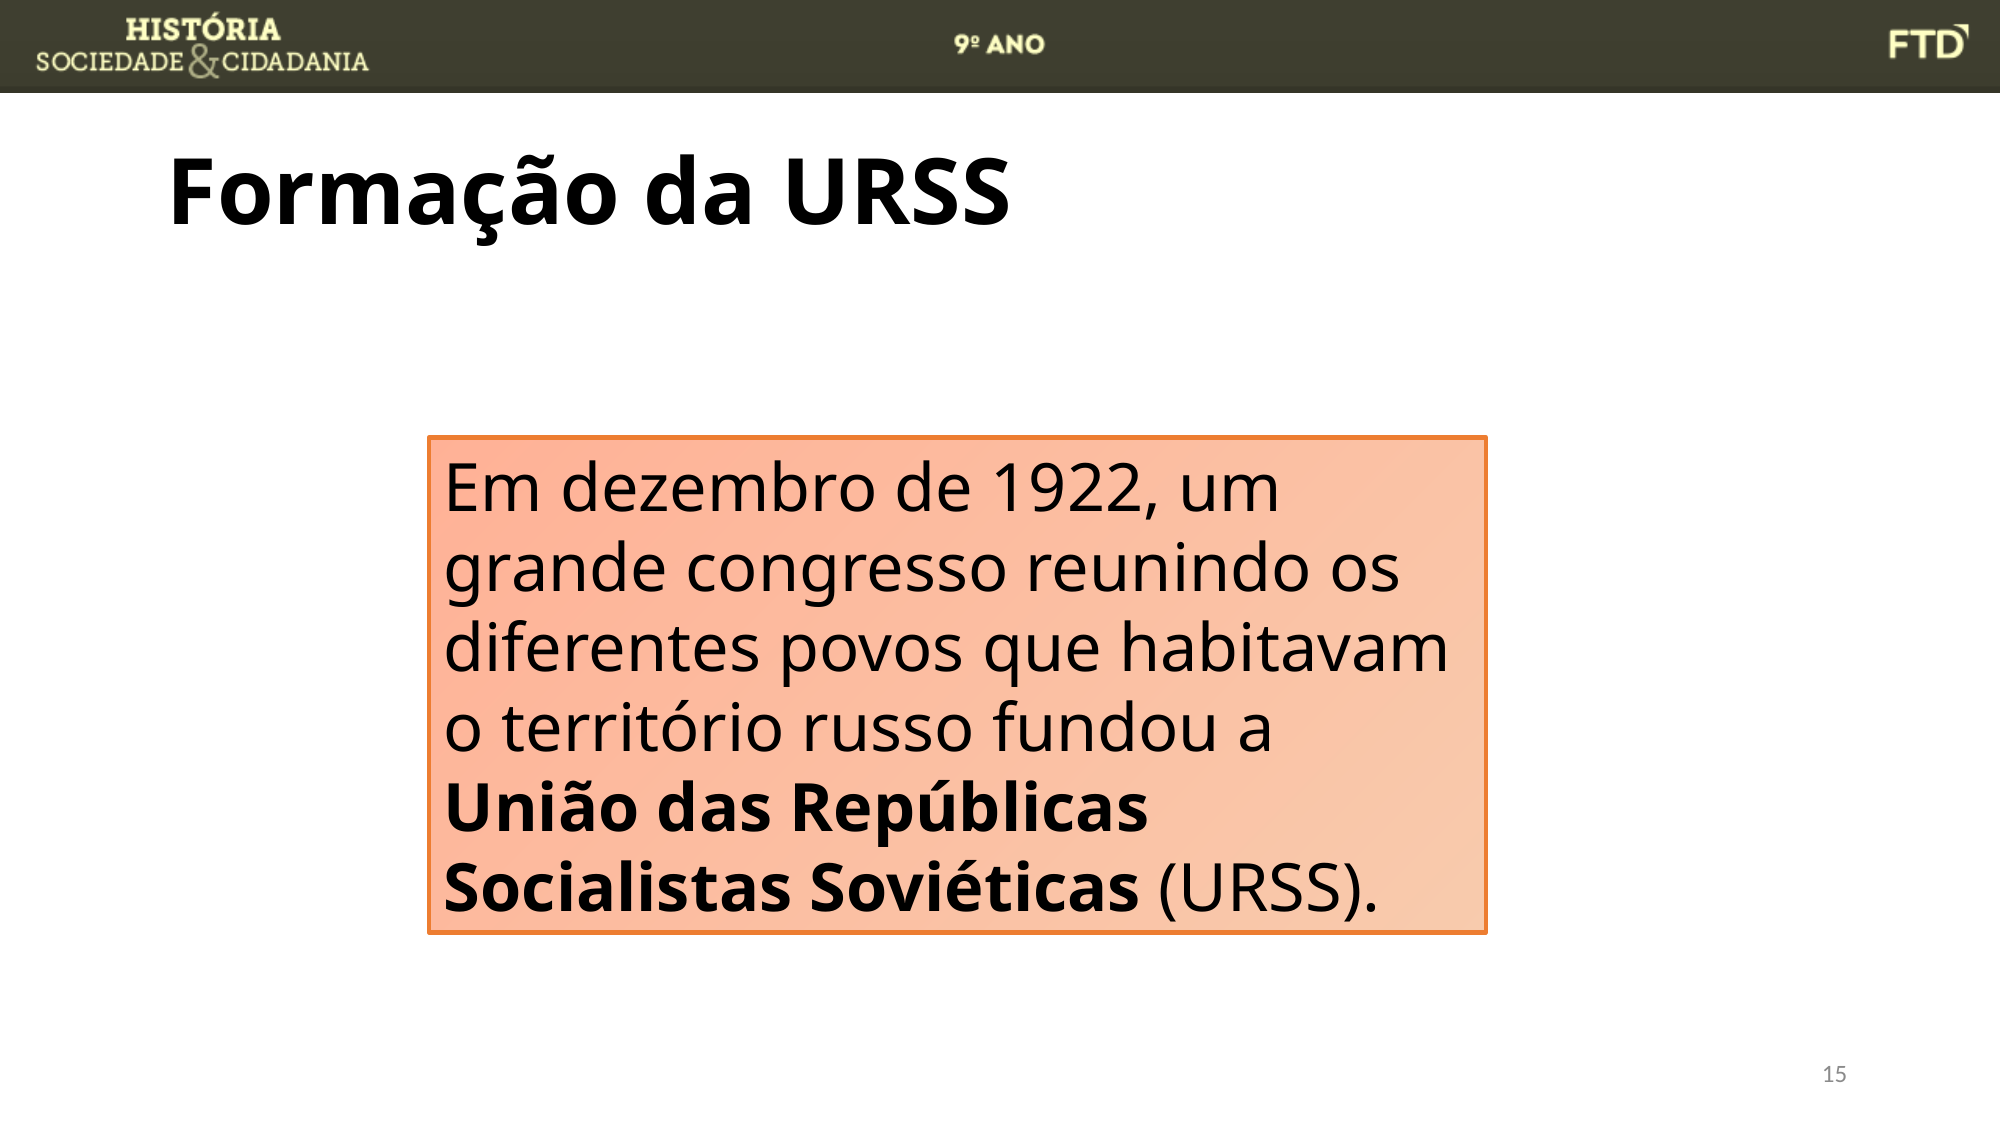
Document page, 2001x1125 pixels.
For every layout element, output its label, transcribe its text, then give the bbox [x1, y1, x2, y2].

title Formação da URSS [151, 111, 1863, 278]
text_box Em dezembro de 1922, um grande congresso reunindo os diferentes povos que habitavam o território russo fundou a União das Repúblicas Socialistas Soviéticas (URSS). [429, 437, 1486, 933]
slide_number 15 [1412, 1042, 1863, 1103]
picture [0, 0, 2000, 93]
